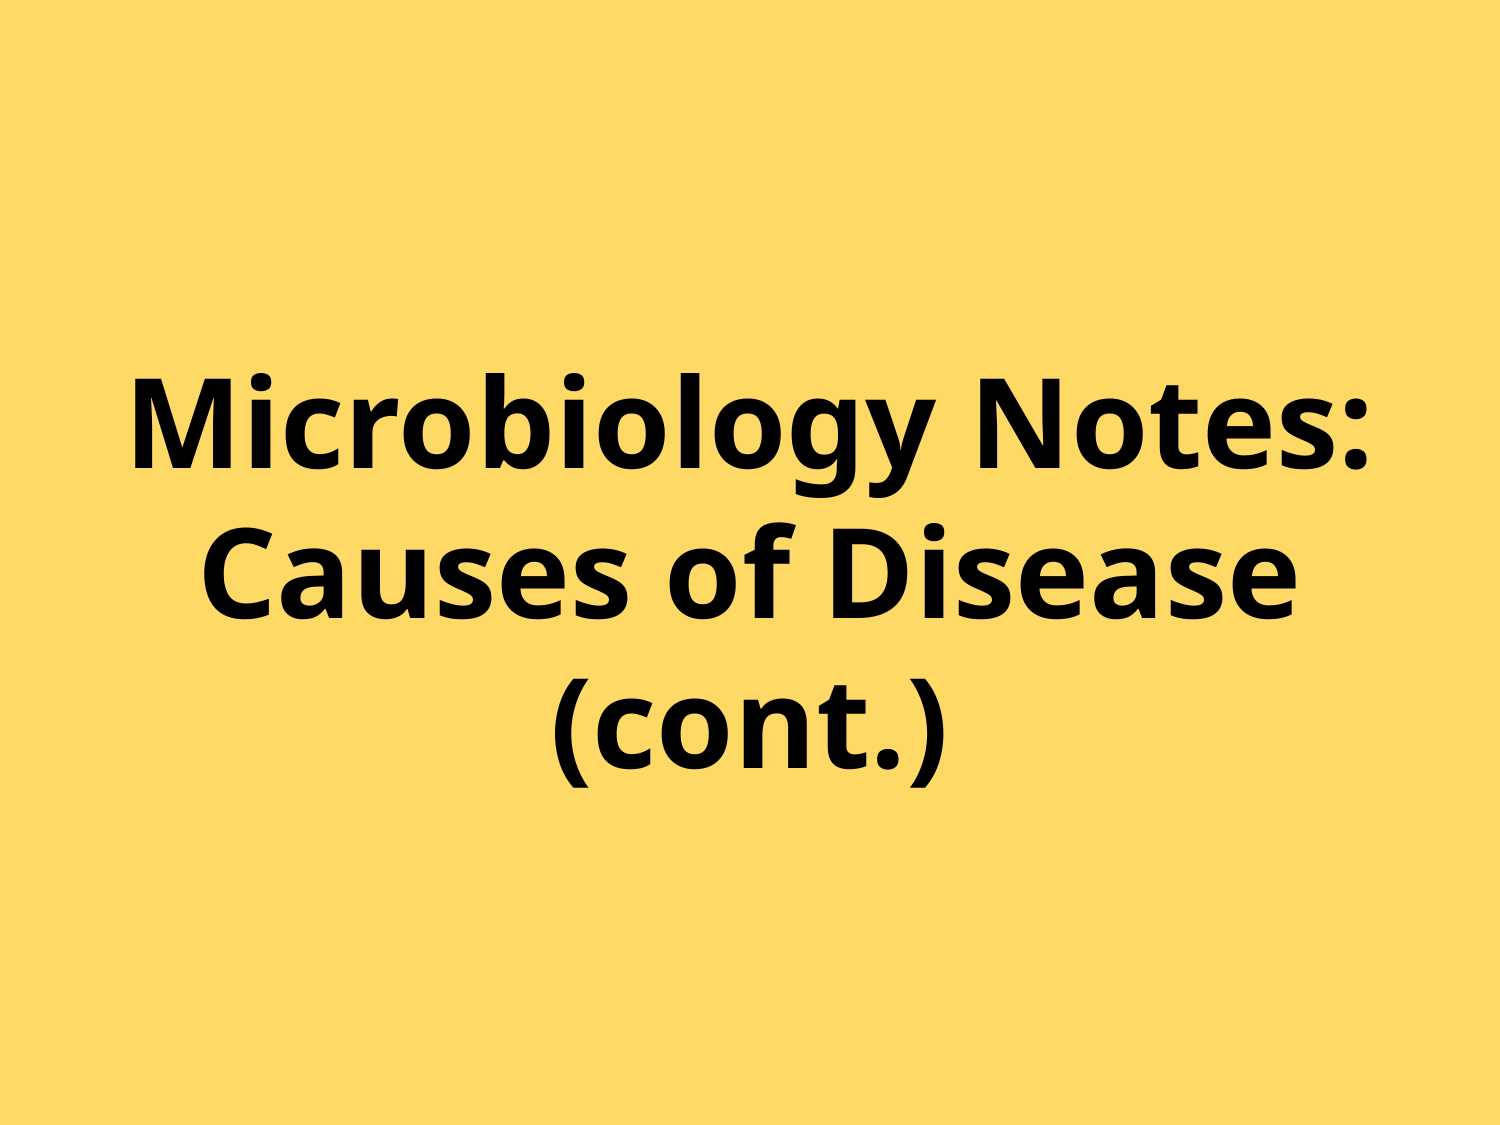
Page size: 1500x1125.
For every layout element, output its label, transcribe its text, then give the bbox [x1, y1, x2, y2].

title Microbiology Notes: Causes of Disease (cont.) [51, 270, 1449, 866]
